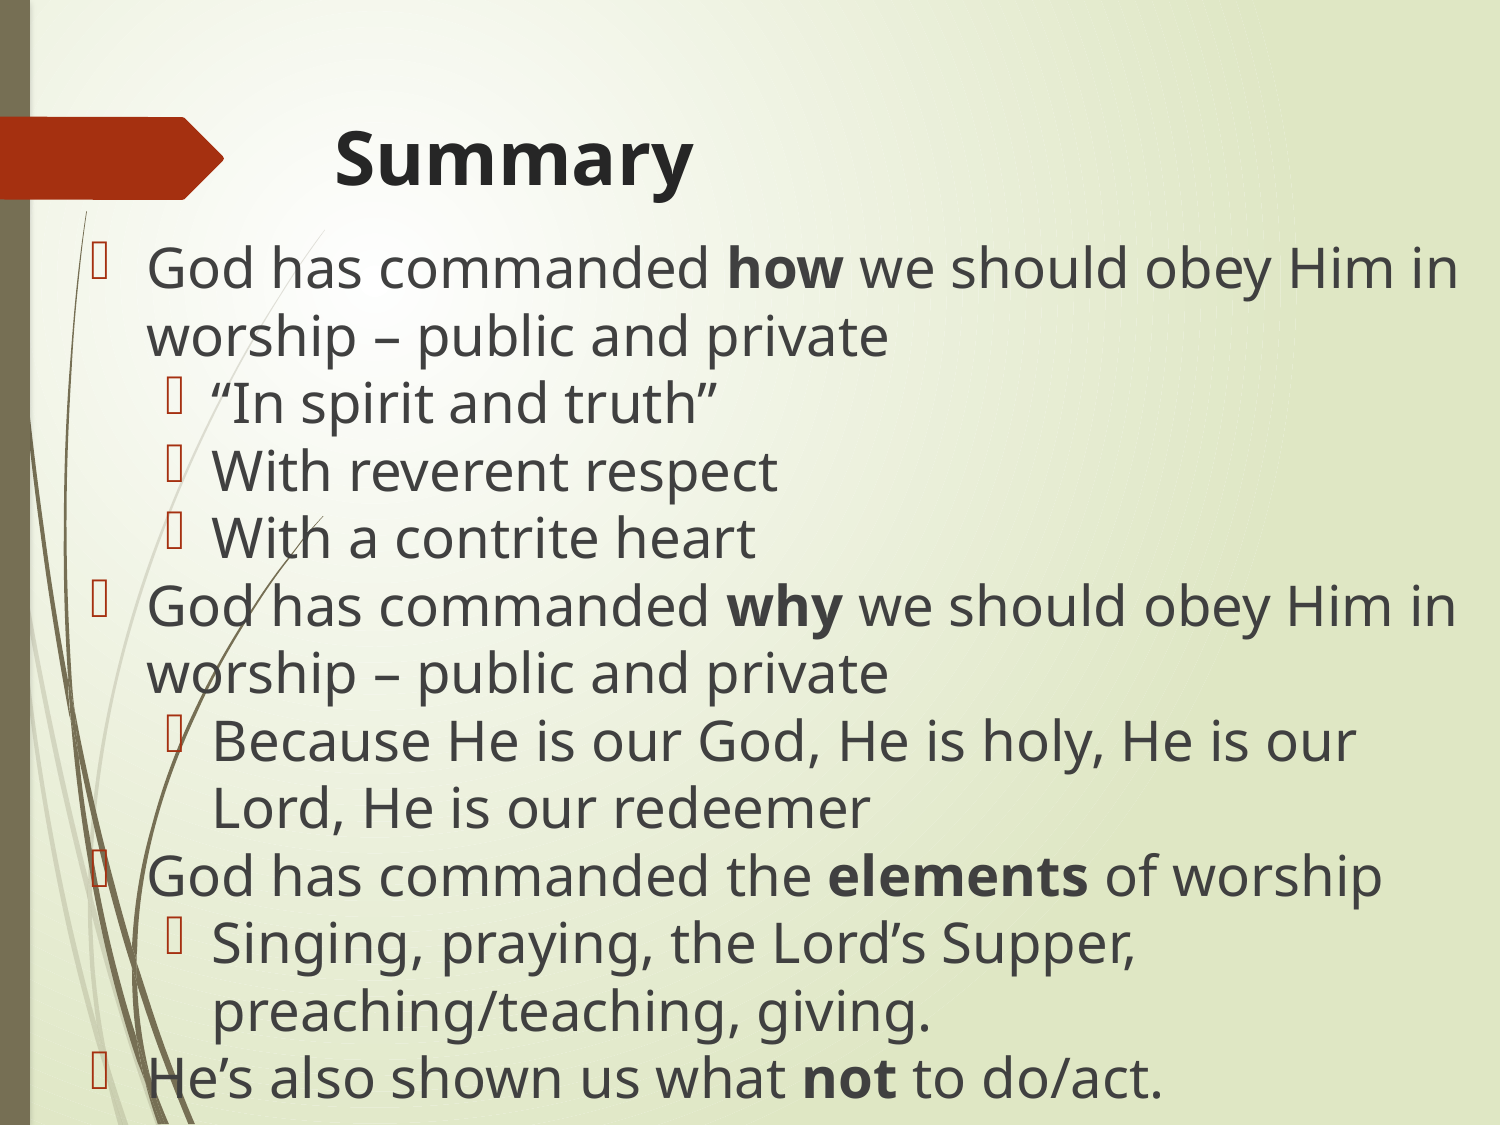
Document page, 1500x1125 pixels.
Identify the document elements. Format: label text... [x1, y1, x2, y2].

list God has commanded how we should obey Him in worship – public and private “In spirit and truth” With reverent respect With a contrite heart God has commanded why we should obey Him in worship – public and private Because He is our God, He is holy, He is our Lord, He is our redeemer God has commanded the elements of worship Singing, praying, the Lord’s Supper, preaching/teaching, giving. He’s also shown us what not to do/act. [75, 224, 1485, 1118]
title Summary [319, 102, 1400, 224]
